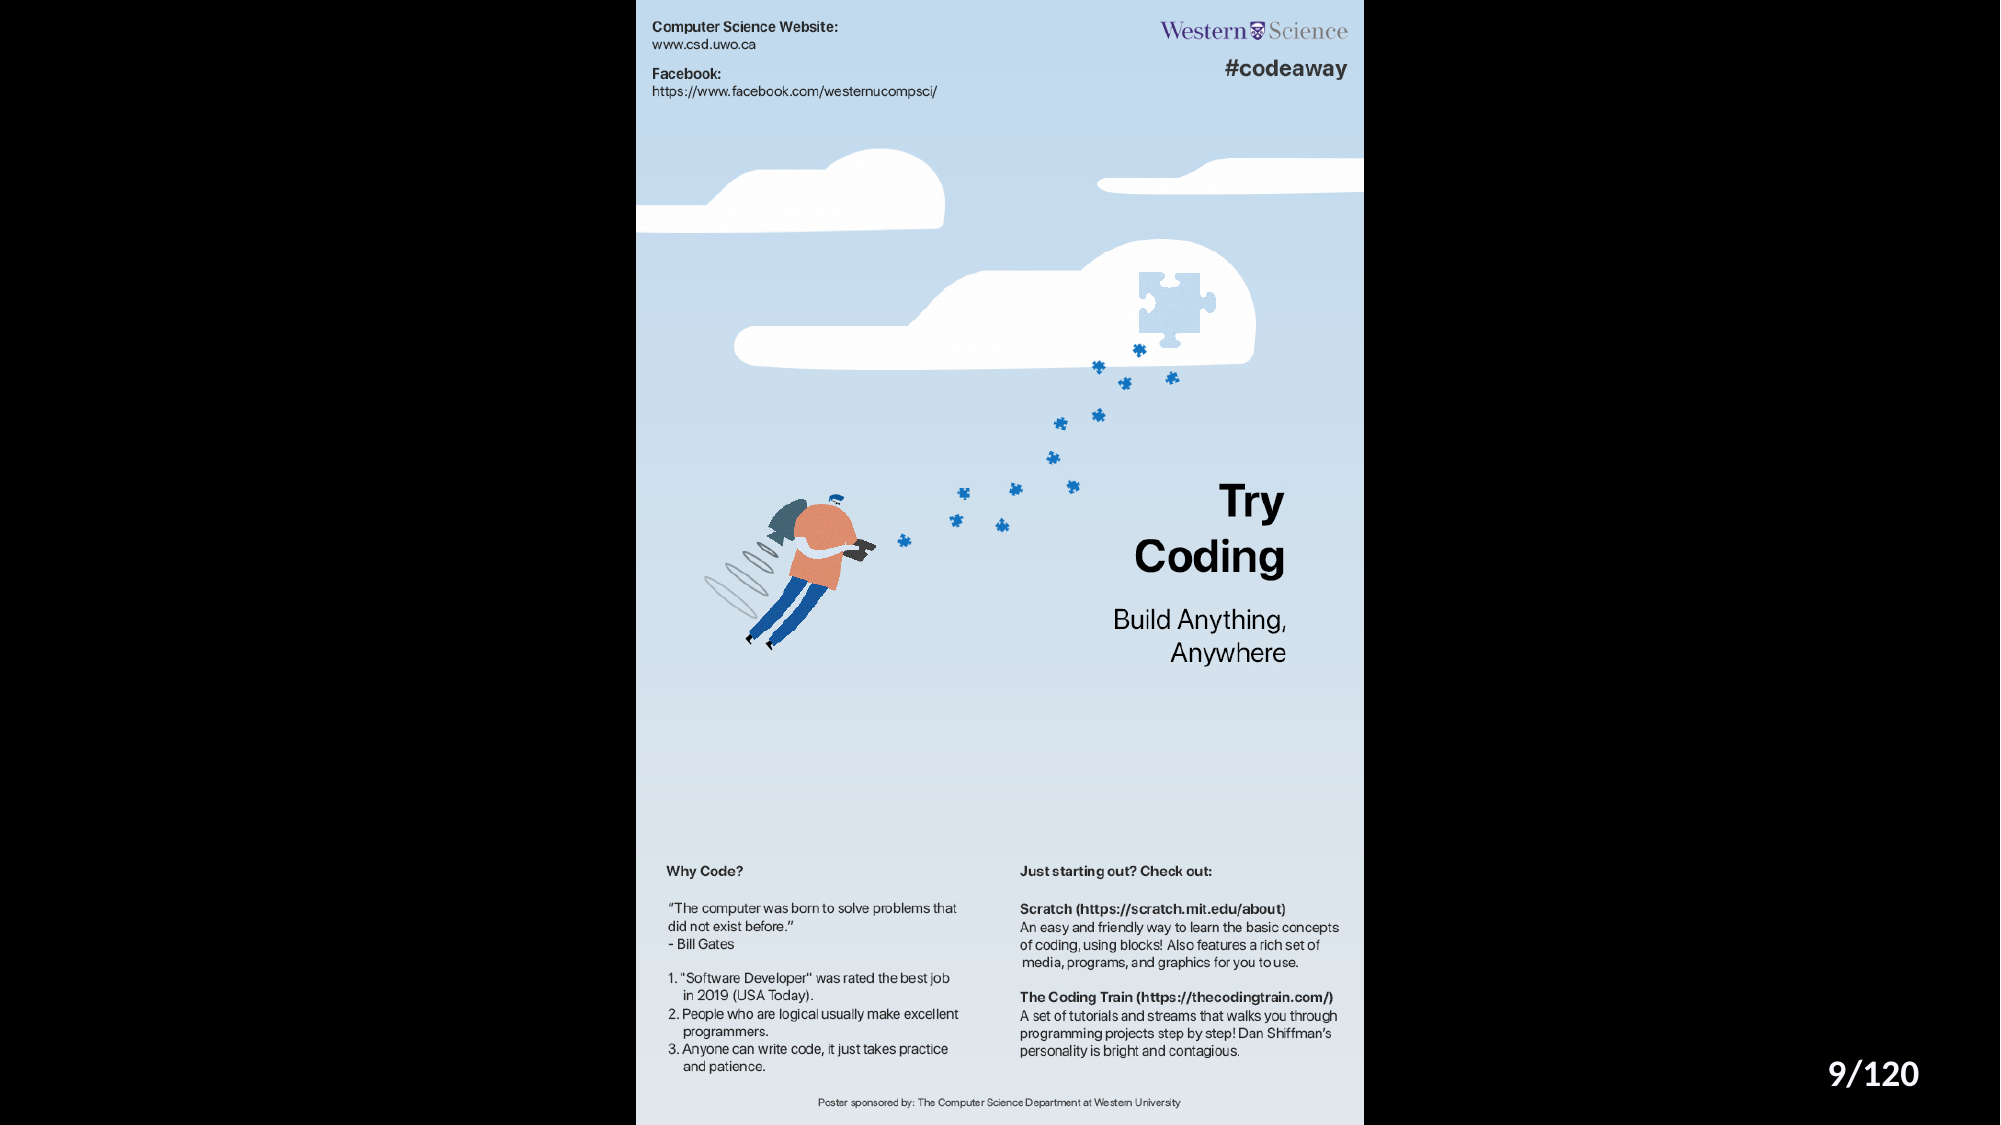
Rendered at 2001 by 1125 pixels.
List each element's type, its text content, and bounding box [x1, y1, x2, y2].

picture [635, 0, 1364, 1125]
text_box 9/120 [1812, 1041, 2000, 1102]
